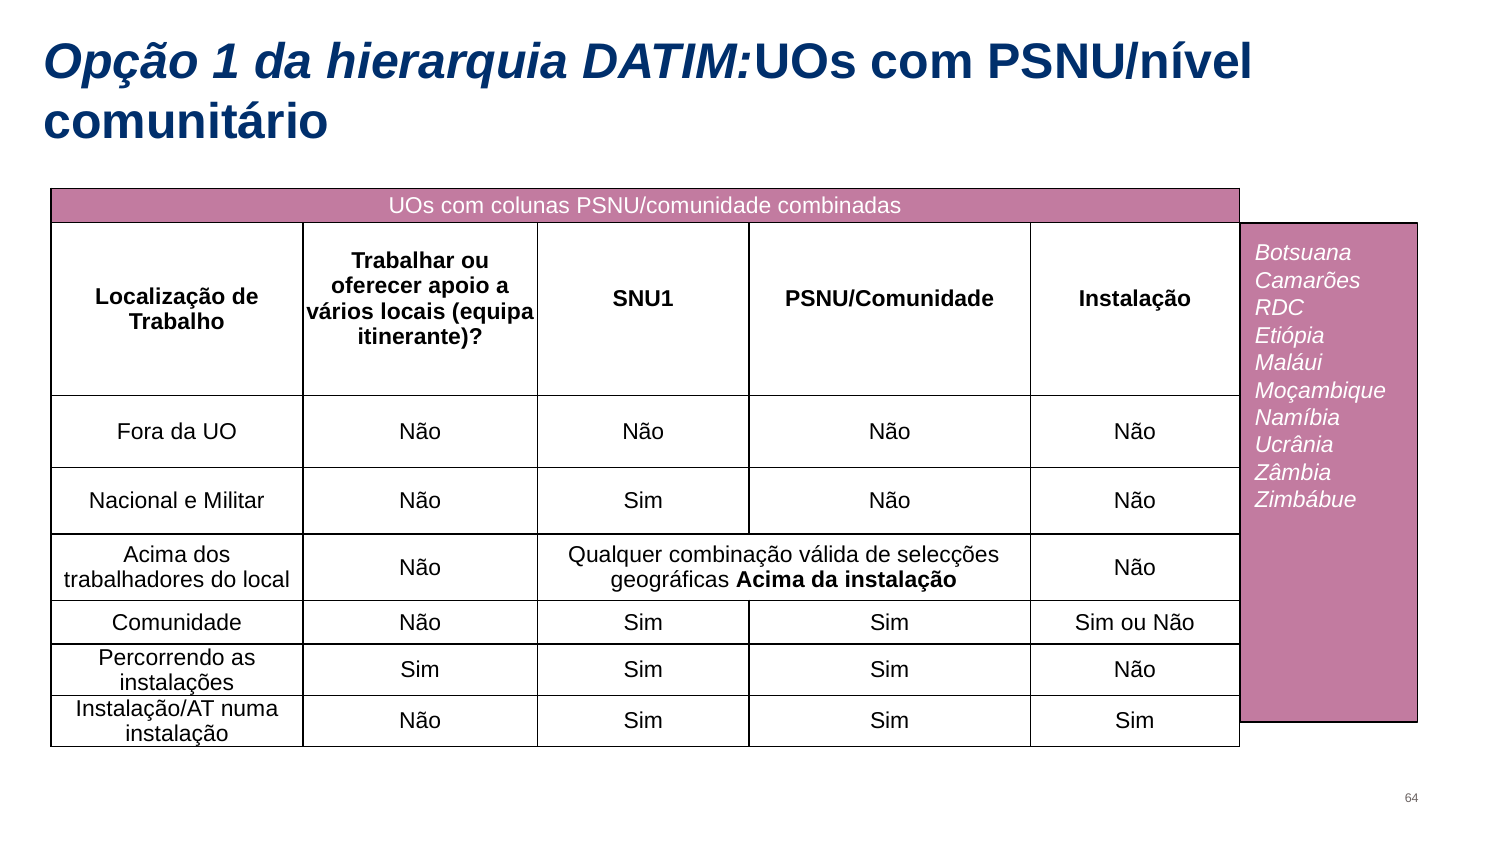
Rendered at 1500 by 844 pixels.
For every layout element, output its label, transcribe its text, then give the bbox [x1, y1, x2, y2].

table_cell Percorrendo as instalações [52, 645, 302, 695]
table_header UOs com colunas PSNU/comunidade combinadas [52, 189, 1239, 222]
table_cell SNU1 [538, 223, 748, 395]
table_cell Sim [750, 601, 1030, 643]
table_cell Sim [1031, 696, 1239, 746]
table_cell Não [1031, 396, 1239, 467]
table_cell Sim [538, 468, 748, 533]
table_cell Comunidade [52, 601, 302, 643]
table_cell Sim [750, 645, 1030, 695]
table_cell Instalação/AT numa instalação [52, 696, 302, 746]
table_cell Não [1031, 645, 1239, 695]
table_cell Localização de Trabalho [52, 223, 302, 395]
table_cell Sim [538, 645, 748, 695]
table_cell Sim [750, 696, 1030, 746]
table_cell Não [304, 696, 537, 746]
table_cell Não [1031, 535, 1239, 600]
table_cell PSNU/Comunidade [750, 223, 1030, 395]
table_cell Qualquer combinação válida de selecções geográficas Acima da instalação [538, 535, 1030, 600]
table_cell Sim [538, 601, 748, 643]
table_cell Sim [304, 645, 537, 695]
table_cell Trabalhar ou oferecer apoio a vários locais (equipa itinerante)? [304, 223, 537, 395]
table_cell Acima dos trabalhadores do local [52, 535, 302, 600]
table_cell Fora da UO [52, 396, 302, 467]
table_cell Não [304, 601, 537, 643]
text_box Botsuana Camarões RDC Etiópia Maláui Moçambique Namíbia Ucrânia Zâmbia Zimbábue [1239, 222, 1418, 723]
table_cell Sim [538, 696, 748, 746]
table_cell Não [304, 468, 537, 533]
table_cell Não [1031, 468, 1239, 533]
table_cell Não [750, 396, 1030, 467]
table_cell Não [304, 396, 537, 467]
title Opção 1 da hierarquia DATIM:UOs com PSNU/nível comunitário [28, 70, 1427, 164]
table_cell Não [304, 535, 537, 600]
slide_number 64 [1389, 764, 1480, 830]
table_cell Instalação [1031, 223, 1239, 395]
table_cell Nacional e Militar [52, 468, 302, 533]
table_cell Não [750, 468, 1030, 533]
table_cell Sim ou Não [1031, 601, 1239, 643]
table_cell Não [538, 396, 748, 467]
